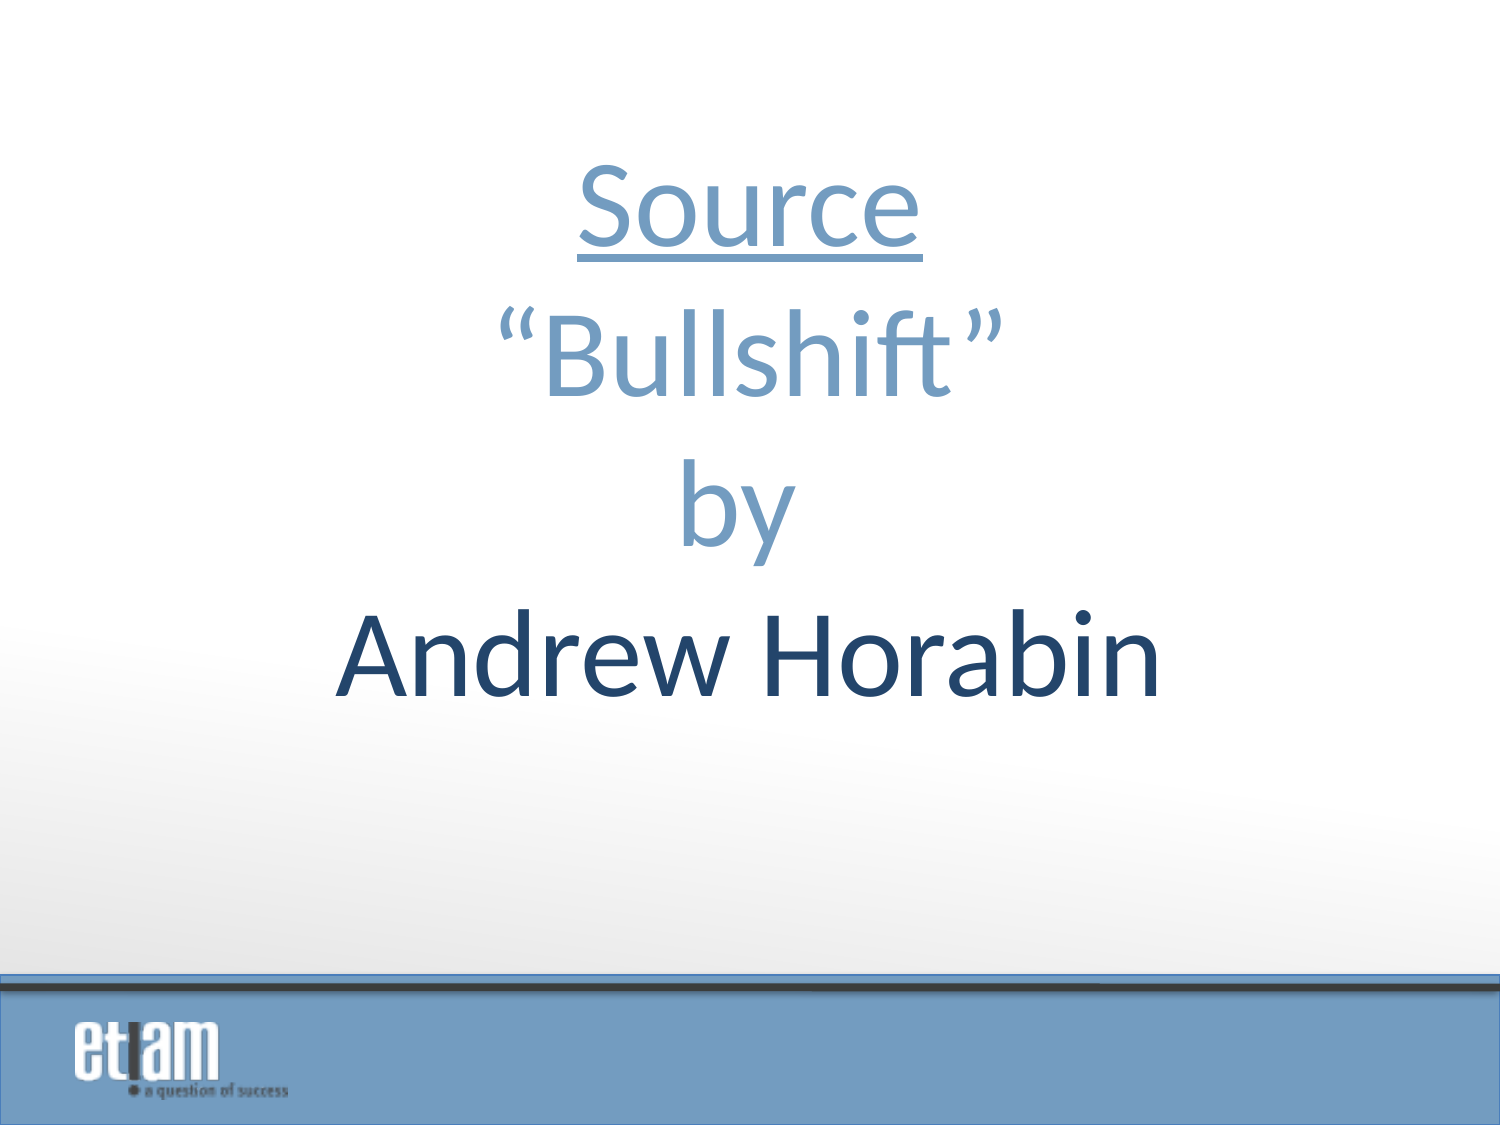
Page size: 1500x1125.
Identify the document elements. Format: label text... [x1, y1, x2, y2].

title Source “Bullshift” by Andrew Horabin [75, 113, 1425, 302]
picture [75, 1022, 288, 1100]
